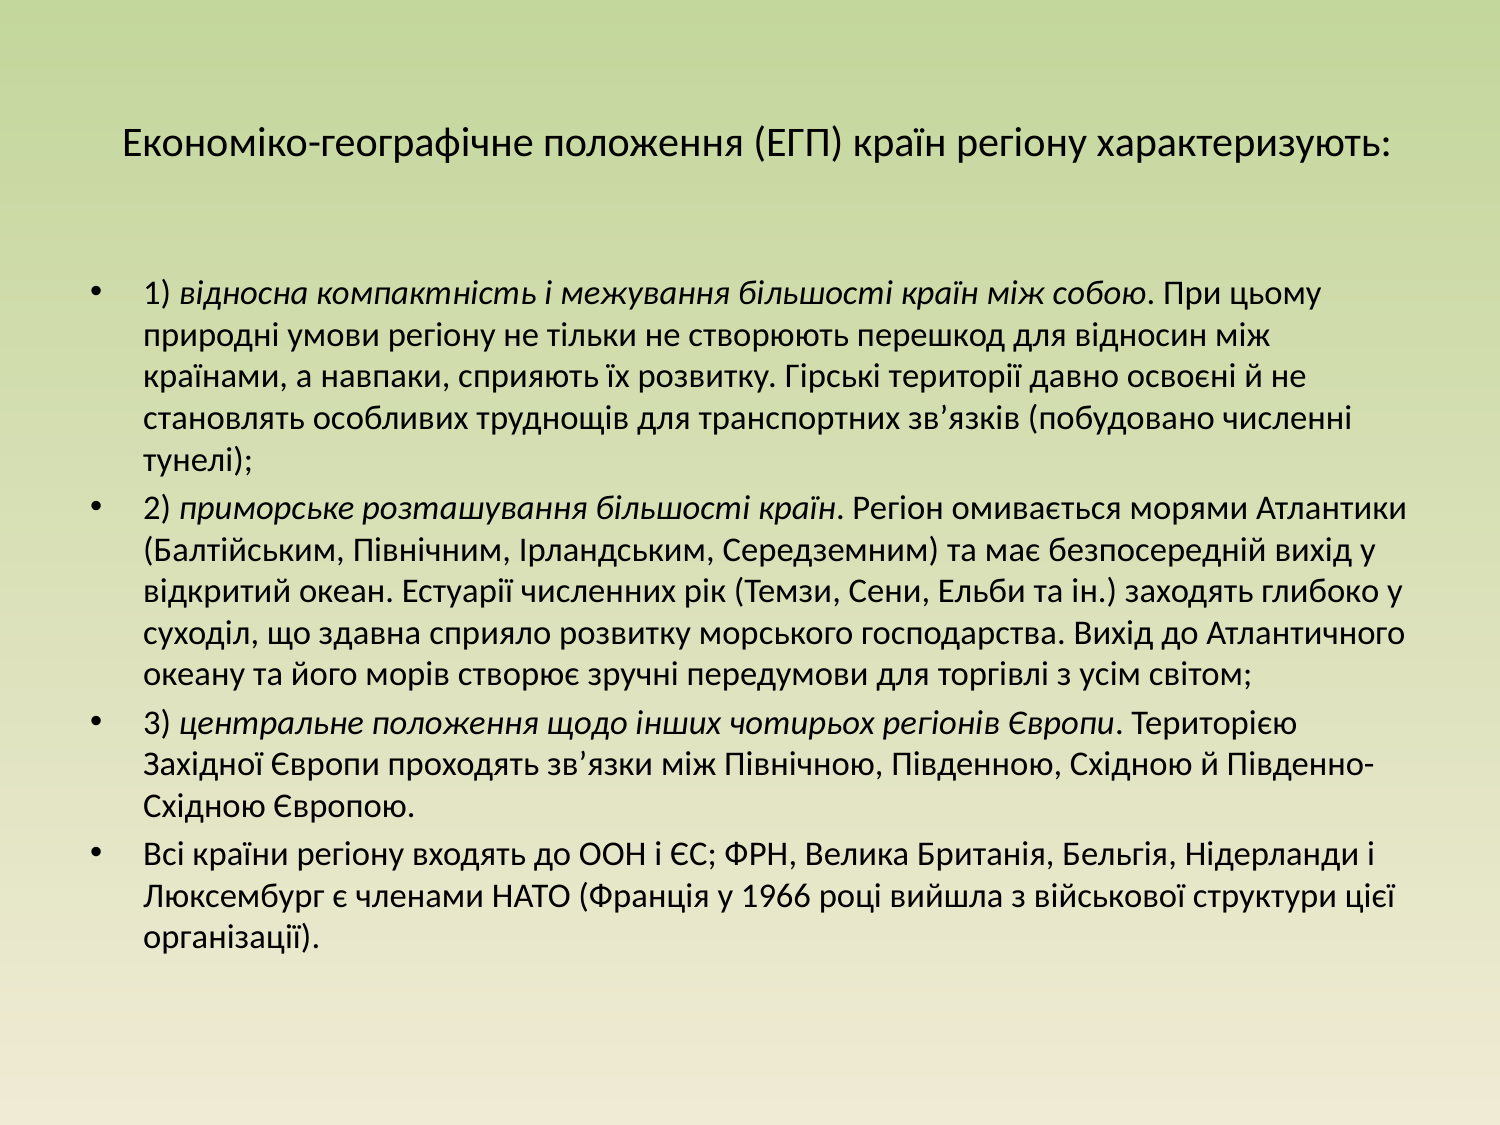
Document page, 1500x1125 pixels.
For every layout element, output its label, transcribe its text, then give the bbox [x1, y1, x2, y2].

list 1) відносна компактність і межування більшості країн між собою. При цьому природні умови регіону не тільки не створюють перешкод для відносин між країнами, а навпаки, сприяють їх розвитку. Гірські території давно освоєні й не становлять особливих труднощів для транспортних зв’язків (побудовано численні тунелі); 2) приморське розташування більшості країн. Регіон омивається морями Атлантики (Балтійським, Північним, Ірландським, Середземним) та має безпосередній вихід у відкритий океан. Естуарії численних рік (Темзи, Сени, Ельби та ін.) заходять глибоко у суходіл, що здавна сприяло розвитку морського господарства. Вихід до Атлантичного океану та його морів створює зручні передумови для торгівлі з усім світом; 3) центральне положення щодо інших чотирьох регіонів Європи. Територією Західної Європи проходять зв’язки між Північною, Південною, Східною й Південно-Східною Європою. Всі країни регіону входять до ООН і ЄС; ФРН, Велика Британія, Бельгія, Нідерланди і Люксембург є членами НАТО (Франція у 1966 році вийшла з військової структури цієї організації). [75, 262, 1425, 1005]
title Економіко-географічне положення (ЕГП) країн регіону характеризують: [82, 105, 1432, 237]
